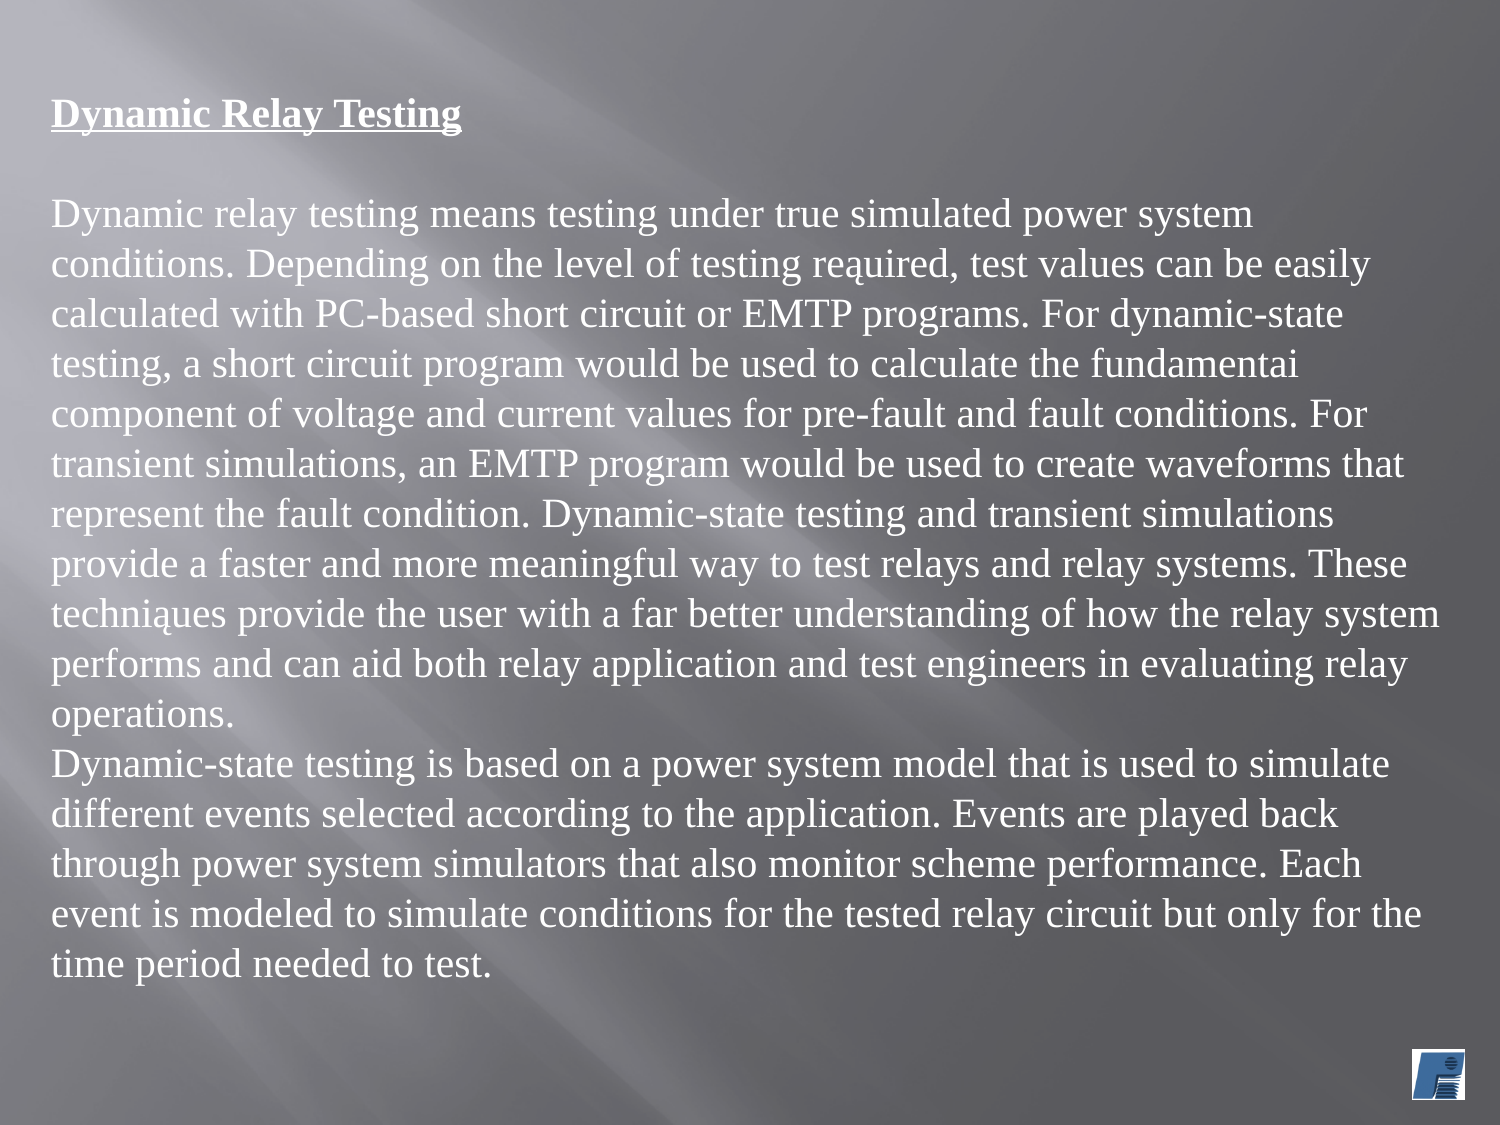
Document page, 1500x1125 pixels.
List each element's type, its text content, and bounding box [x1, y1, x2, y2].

picture [1412, 1049, 1465, 1101]
text_box Dynamic Relay Testing Dynamic relay testing means testing under true simulated power system conditions. Depending on the level of testing reąuired, test values can be easily calculated with PC-based short circuit or EMTP programs. For dynamic-state testing, a short circuit program would be used to calculate the fundamentai component of voltage and current values for pre-fault and fault conditions. For transient simulations, an EMTP program would be used to create waveforms that represent the fault condition. Dynamic-state testing and transient simulations provide a faster and more meaningful way to test relays and relay systems. These techniąues provide the user with a far better understanding of how the relay system performs and can aid both relay application and test engineers in evaluating relay operations. Dynamic-state testing is based on a power system model that is used to simulate different events selected according to the application. Events are played back through power system simulators that also monitor scheme performance. Each event is modeled to simulate conditions for the tested relay circuit but only for the time period needed to test. [36, 78, 1460, 994]
